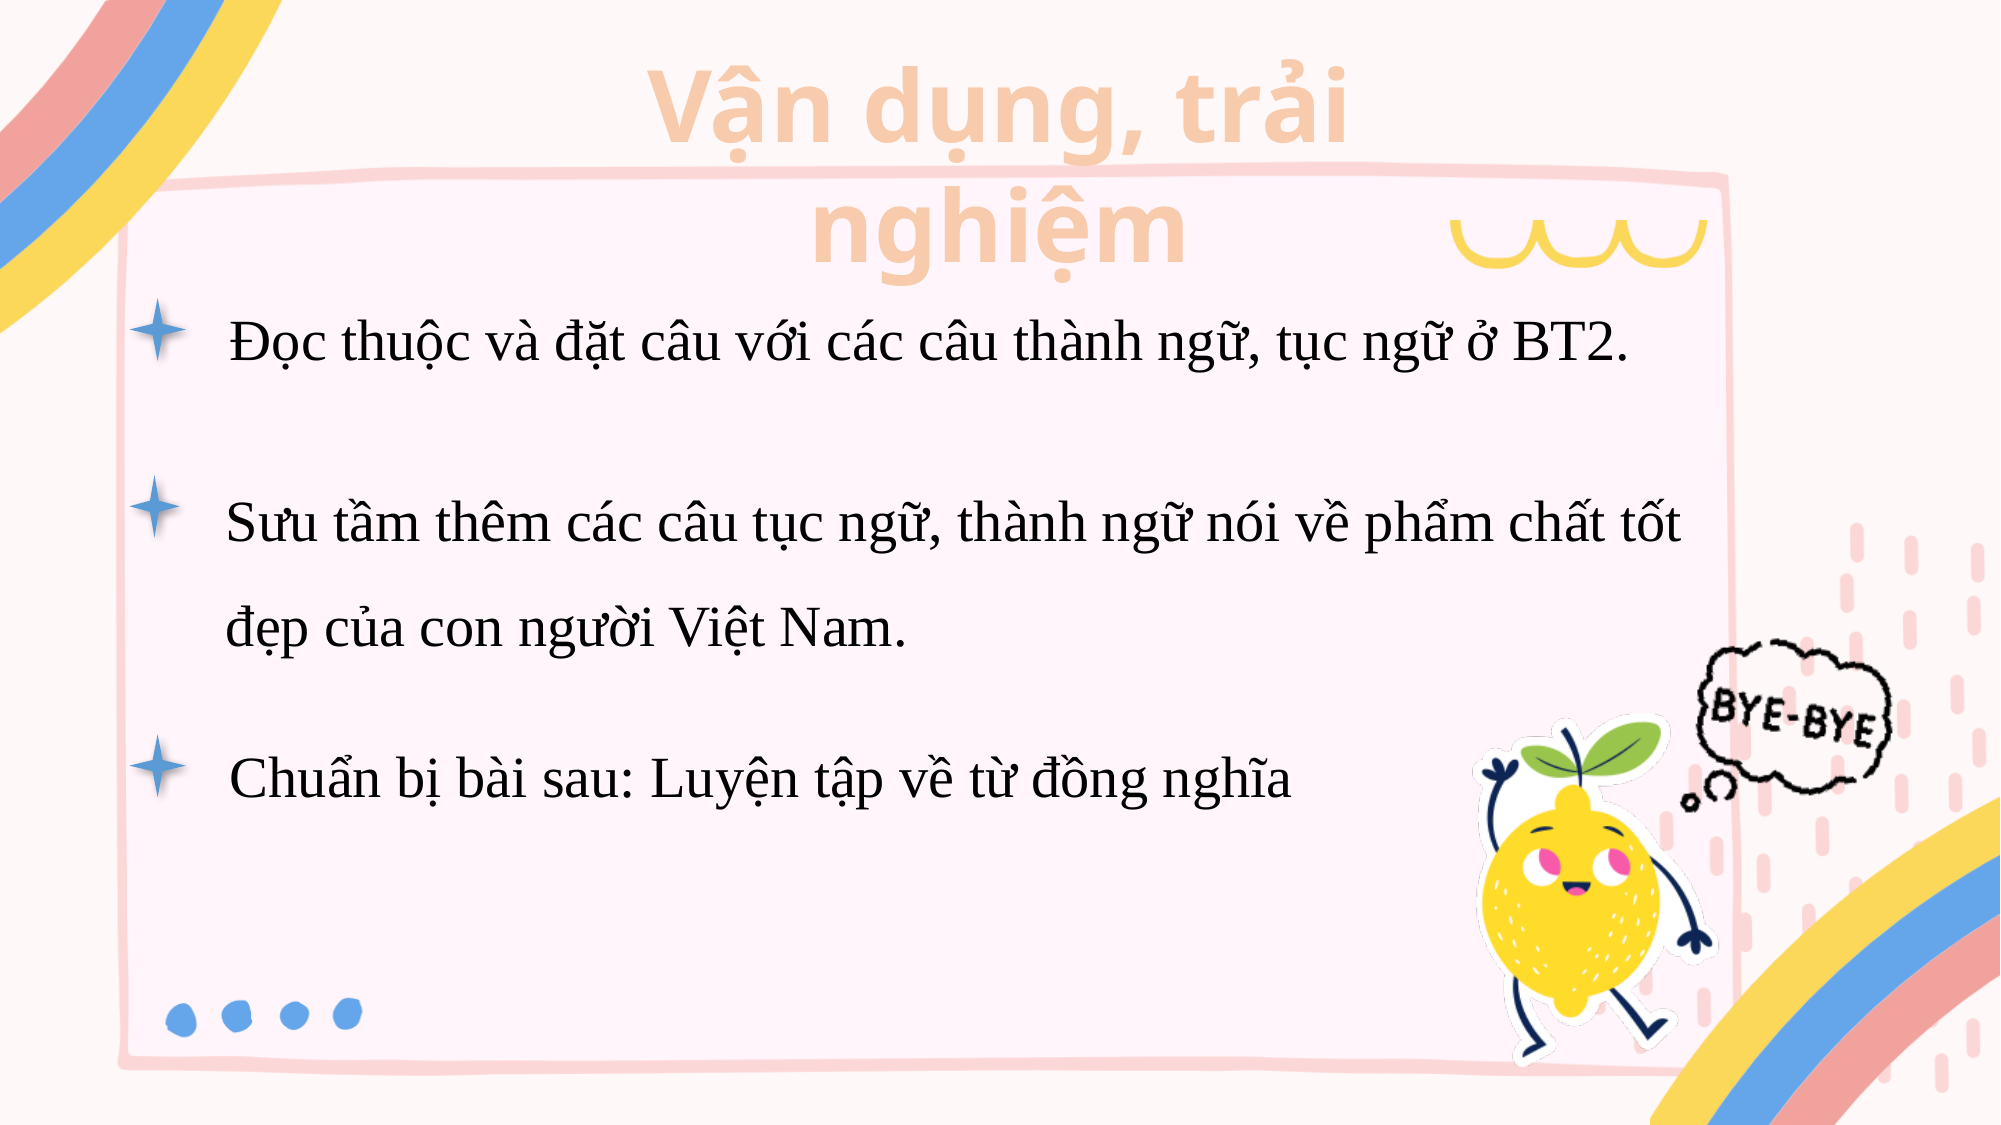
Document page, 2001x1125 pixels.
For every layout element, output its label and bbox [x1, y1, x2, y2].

text_box [129, 260, 1684, 369]
picture [0, 0, 2000, 1125]
text_box [129, 440, 1712, 656]
text_box [129, 696, 1684, 805]
